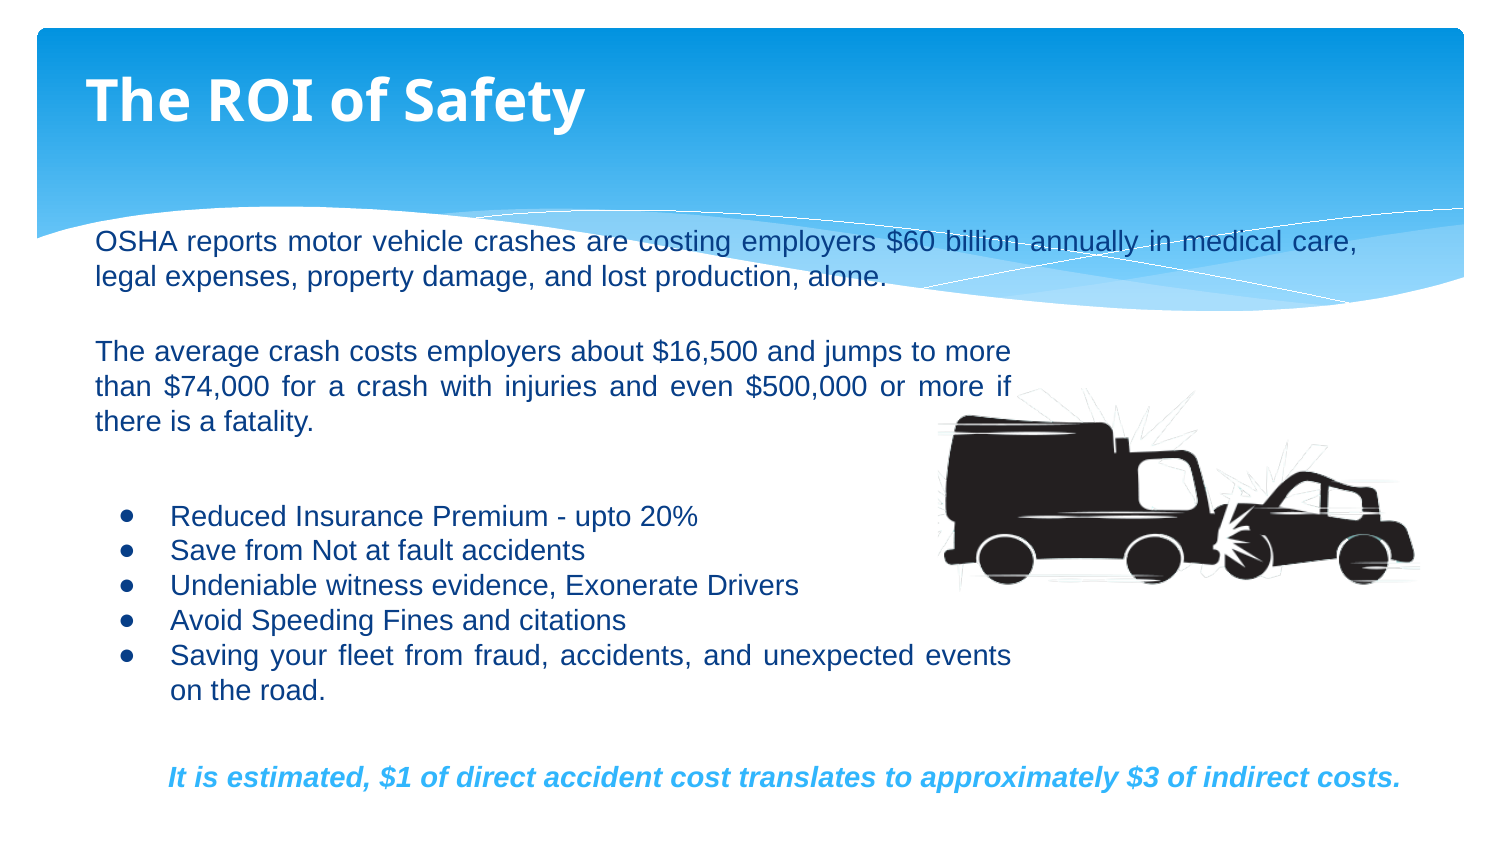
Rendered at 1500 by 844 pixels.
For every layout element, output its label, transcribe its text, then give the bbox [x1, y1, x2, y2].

title The ROI of Safety [70, 48, 1421, 149]
picture [937, 388, 1421, 605]
list OSHA reports motor vehicle crashes are costing employers $60 billion annually in medical care, legal expenses, property damage, and lost production, alone. [80, 207, 1375, 317]
text_box The average crash costs employers about $16,500 and jumps to more than $74,000 for a crash with injuries and even $500,000 or more if there is a fatality. Reduced Insurance Premium - upto 20% Save from Not at fault accidents Undeniable witness evidence, Exonerate Drivers Avoid Speeding Fines and citations Saving your fleet from fraud, accidents, and unexpected events on the road. [80, 316, 1028, 721]
text_box It is estimated, $1 of direct accident cost translates to approximately $3 of indirect costs. [151, 737, 1421, 813]
